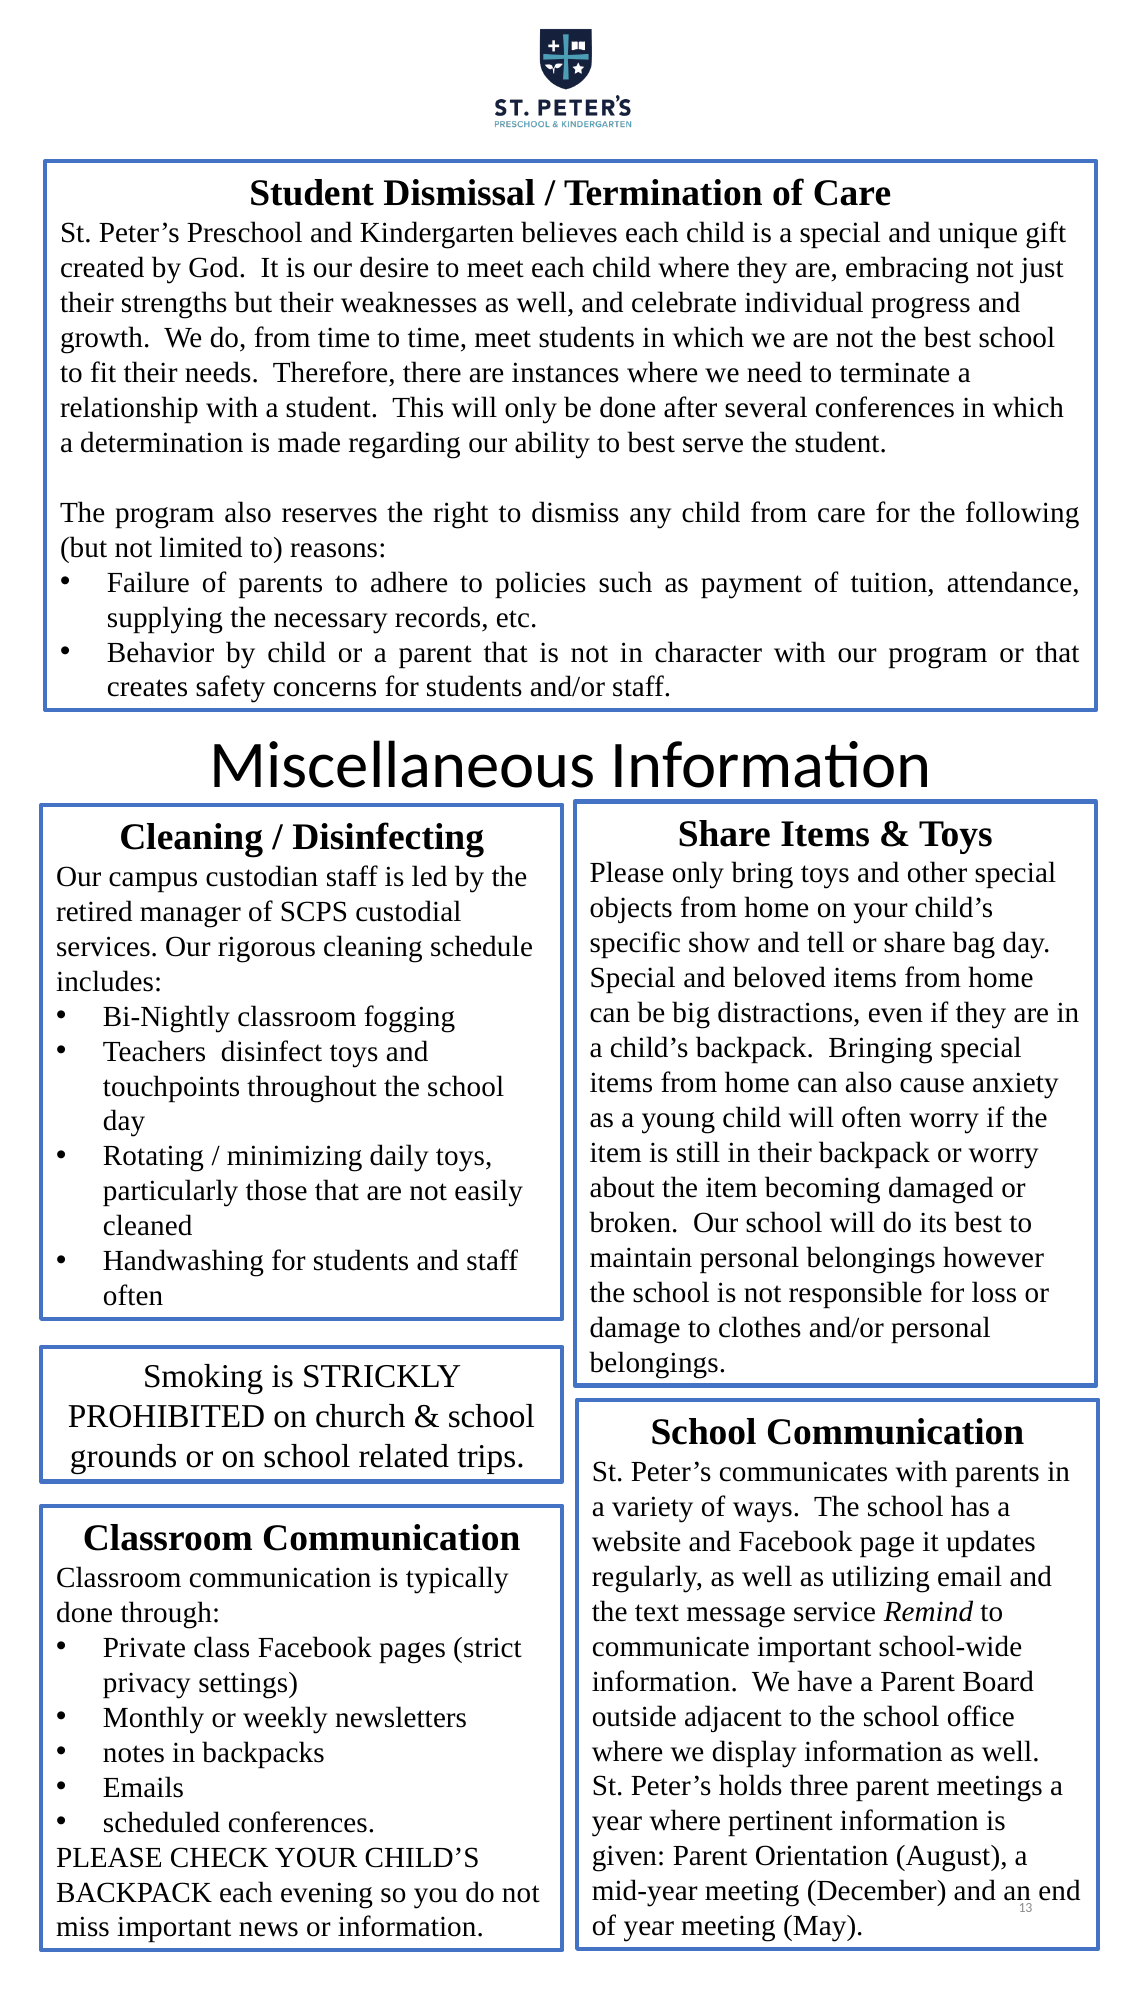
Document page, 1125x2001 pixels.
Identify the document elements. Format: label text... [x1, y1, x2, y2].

text_box [0, 137, 1125, 234]
text_box [41, 234, 45, 326]
text_box Student Dismissal / Termination of Care St. Peter’s Preschool and Kindergarten believes each child is a special and unique gift created by God. It is our desire to meet each child where they are, embracing not just their strengths but their weaknesses as well, and celebrate individual progress and growth. We do, from time to time, meet students in which we are not the best school to fit their needs. Therefore, there are instances where we need to terminate a relationship with a student. This will only be done after several conferences in which a determination is made regarding our ability to best serve the student. The program also reserves the right to dismiss any child from care for the following (but not limited to) reasons: Failure of parents to adhere to policies such as payment of tuition, attendance, supplying the necessary records, etc. Behavior by child or a parent that is not in character with our program or that creates safety concerns for students and/or staff. [45, 160, 1096, 711]
text_box Smoking is STRICKLY PROHIBITED on church & school grounds or on school related trips. [41, 1347, 563, 1482]
text_box Cleaning / Disinfecting Our campus custodian staff is led by the retired manager of SCPS custodial services. Our rigorous cleaning schedule includes: Bi-Nightly classroom fogging Teachers disinfect toys and touchpoints throughout the school day Rotating / minimizing daily toys, particularly those that are not easily cleaned Handwashing for students and staff often [41, 804, 563, 1319]
text_box Share Items & Toys Please only bring toys and other special objects from home on your child’s specific show and tell or share bag day. Special and beloved items from home can be big distractions, even if they are in a child’s backpack. Bringing special items from home can also cause anxiety as a young child will often worry if the item is still in their backpack or worry about the item becoming damaged or broken. Our school will do its best to maintain personal belongings however the school is not responsible for loss or damage to clothes and/or personal belongings. [574, 801, 1096, 1386]
text_box School Communication St. Peter’s communicates with parents in a variety of ways. The school has a website and Facebook page it updates regularly, as well as utilizing email and the text message service Remind to communicate important school-wide information. We have a Parent Board outside adjacent to the school office where we display information as well. St. Peter’s holds three parent meetings a year where pertinent information is given: Parent Orientation (August), a mid-year meeting (December) and an end of year meeting (May). [577, 1399, 1099, 1949]
text_box Miscellaneous Information [49, 712, 1092, 808]
picture [470, 0, 655, 155]
slide_number 13 [794, 1949, 1048, 1961]
text_box Classroom Communication Classroom communication is typically done through: Private class Facebook pages (strict privacy settings) Monthly or weekly newsletters notes in backpacks Emails scheduled conferences. PLEASE CHECK YOUR CHILD’S BACKPACK each evening so you do not miss important news or information. [41, 1505, 563, 1951]
